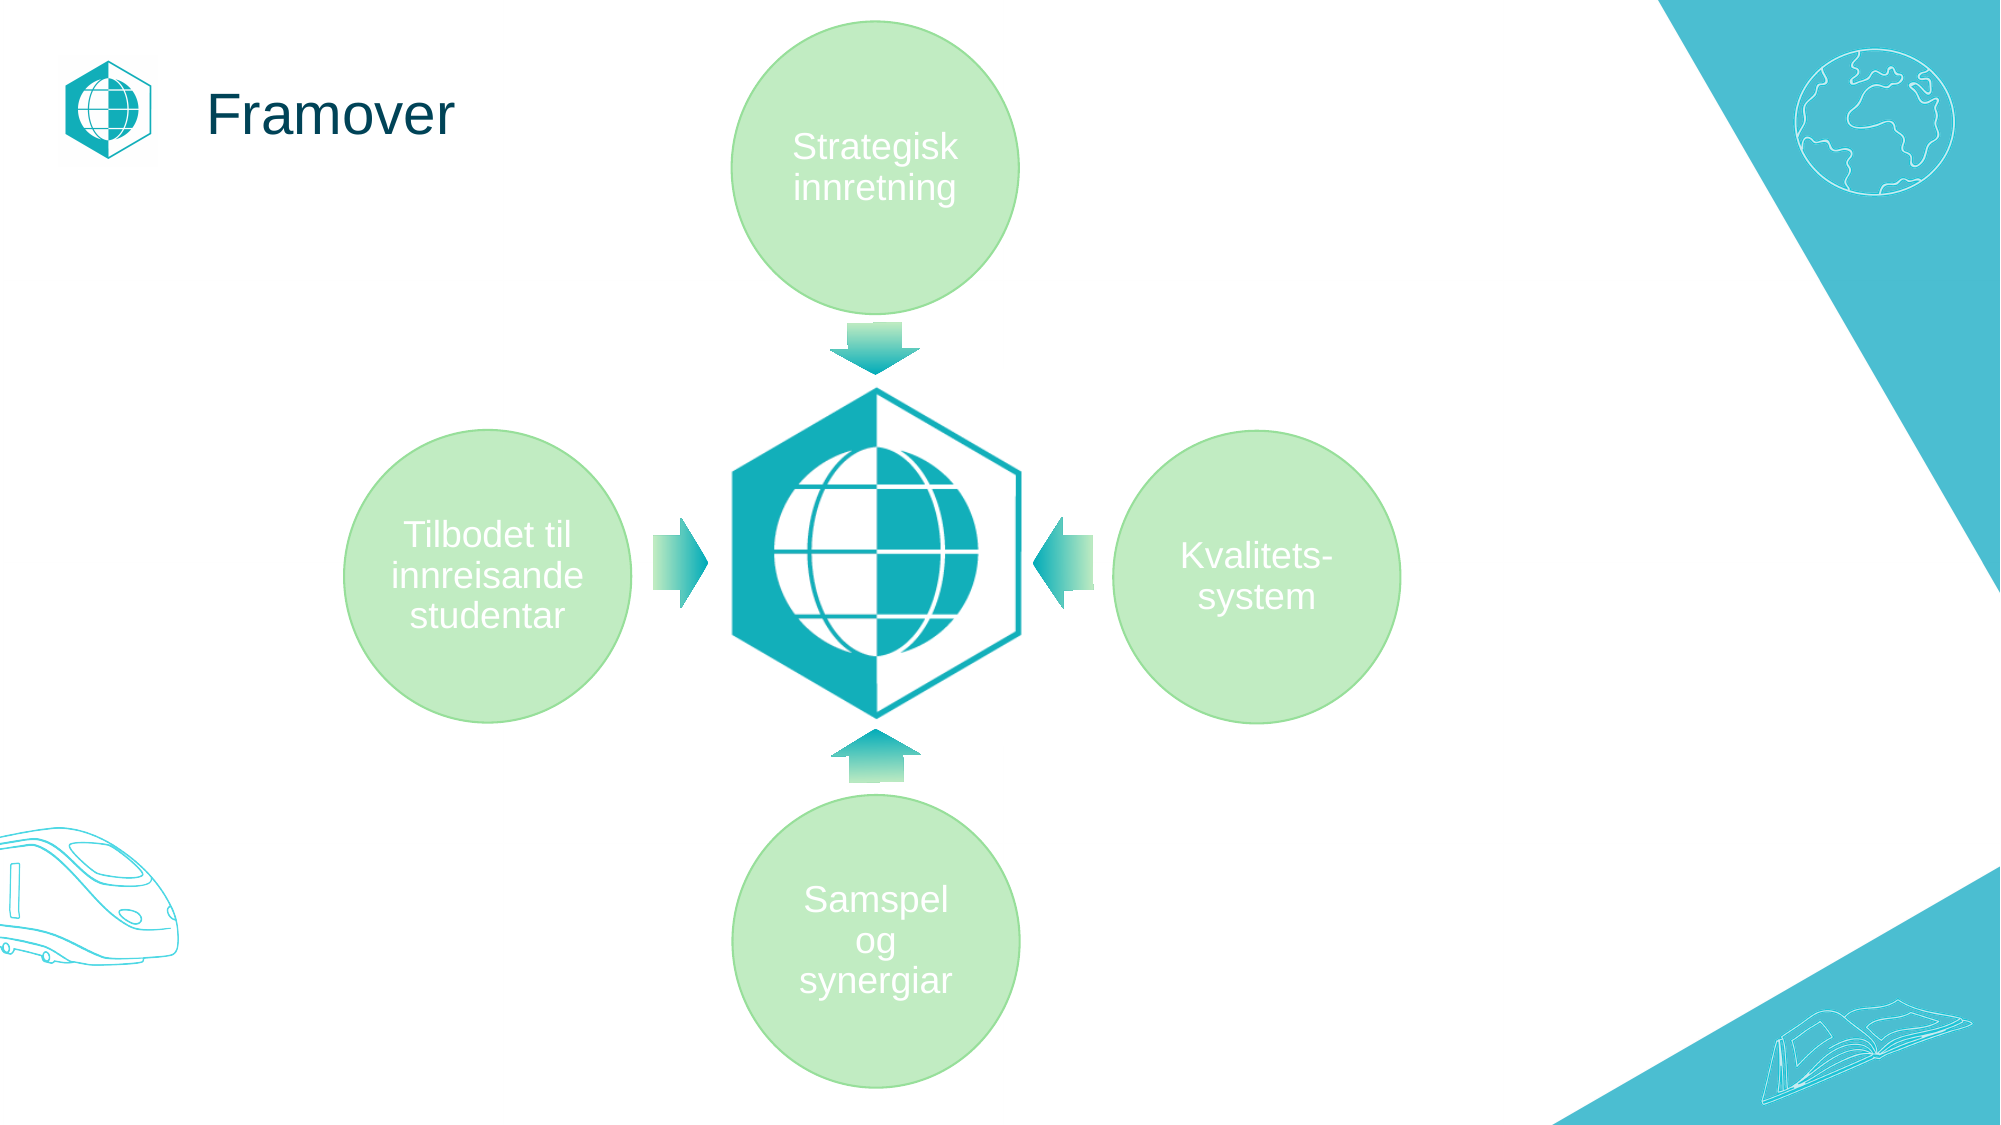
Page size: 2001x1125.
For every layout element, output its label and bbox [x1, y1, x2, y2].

picture [0, 0, 2000, 1125]
text_box [830, 322, 920, 375]
